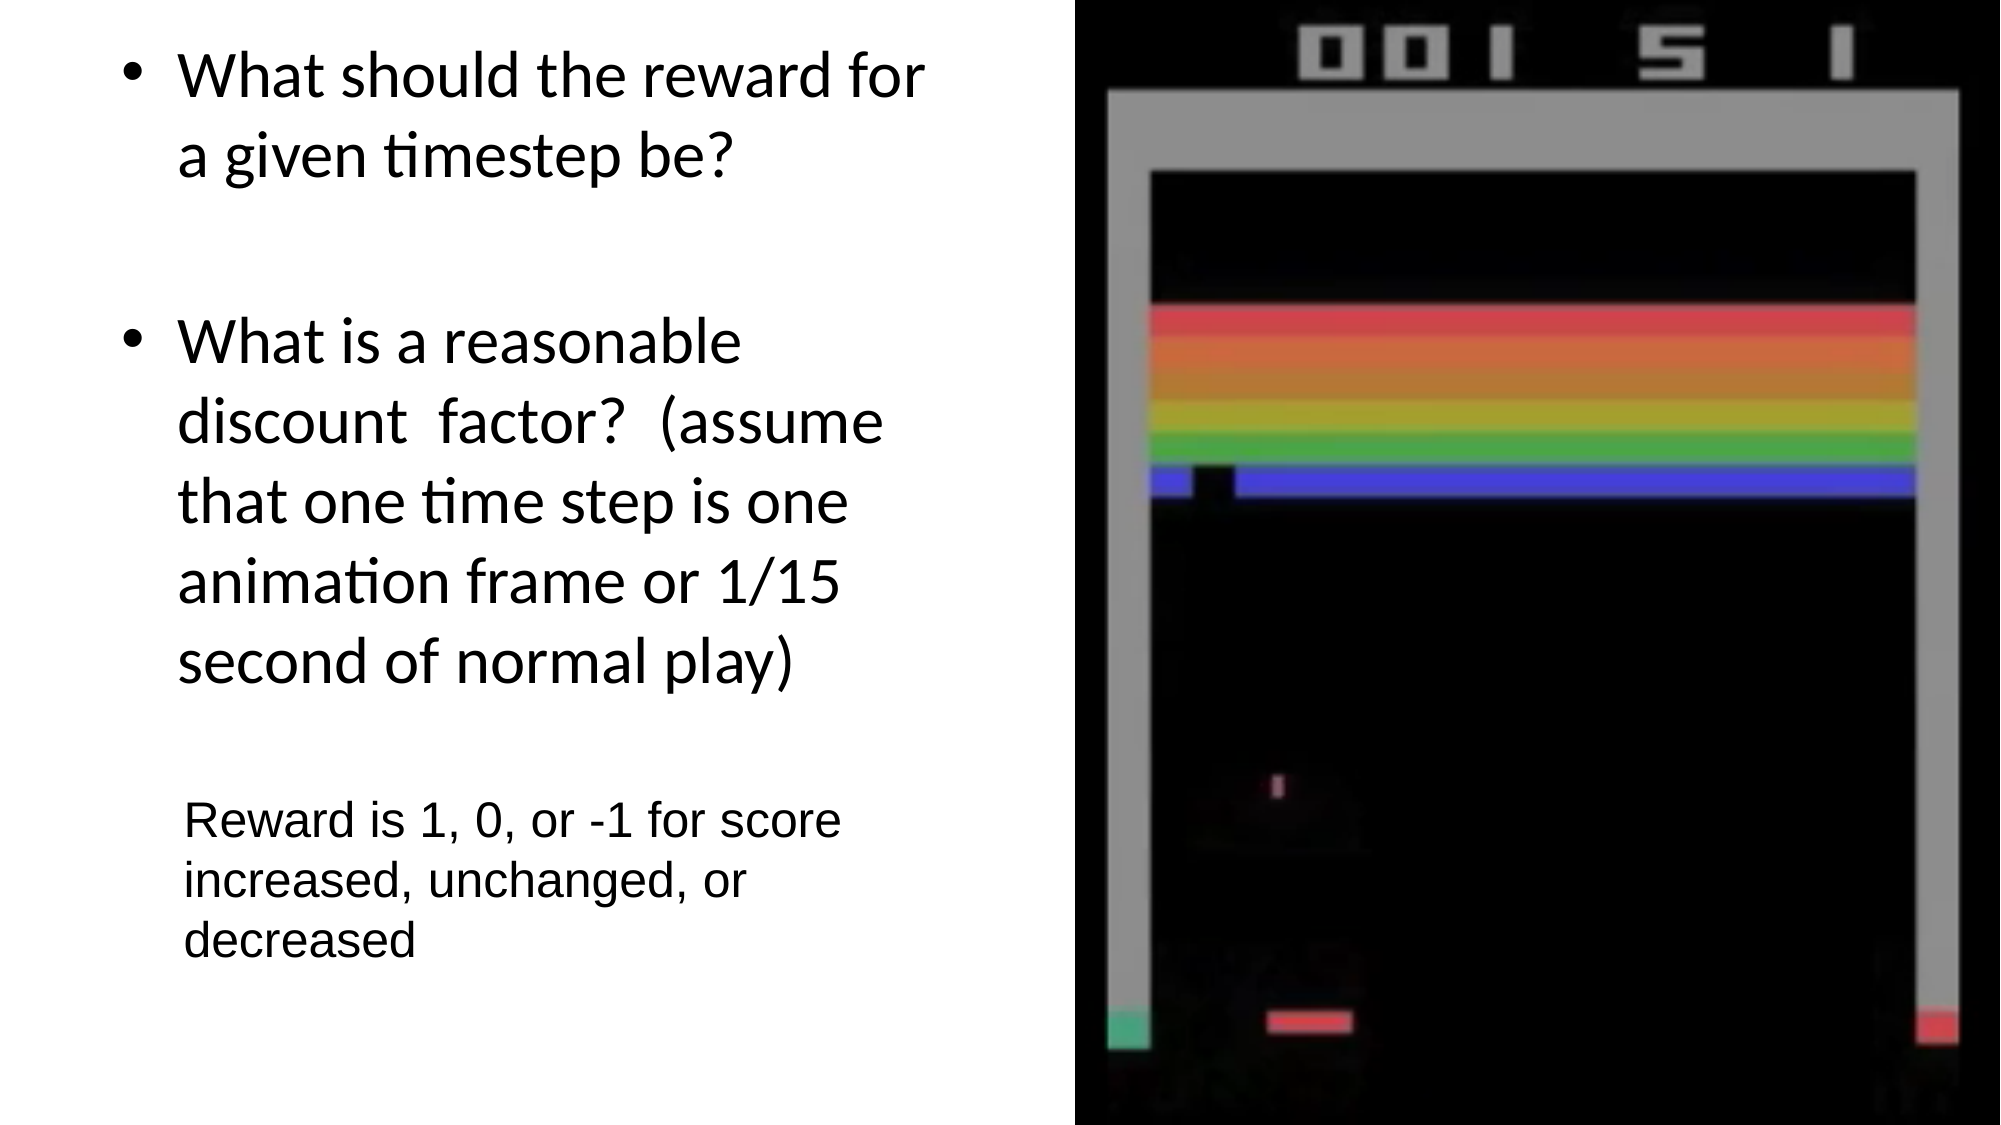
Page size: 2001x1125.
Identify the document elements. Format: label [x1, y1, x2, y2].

text_box [1074, 0, 2000, 1125]
